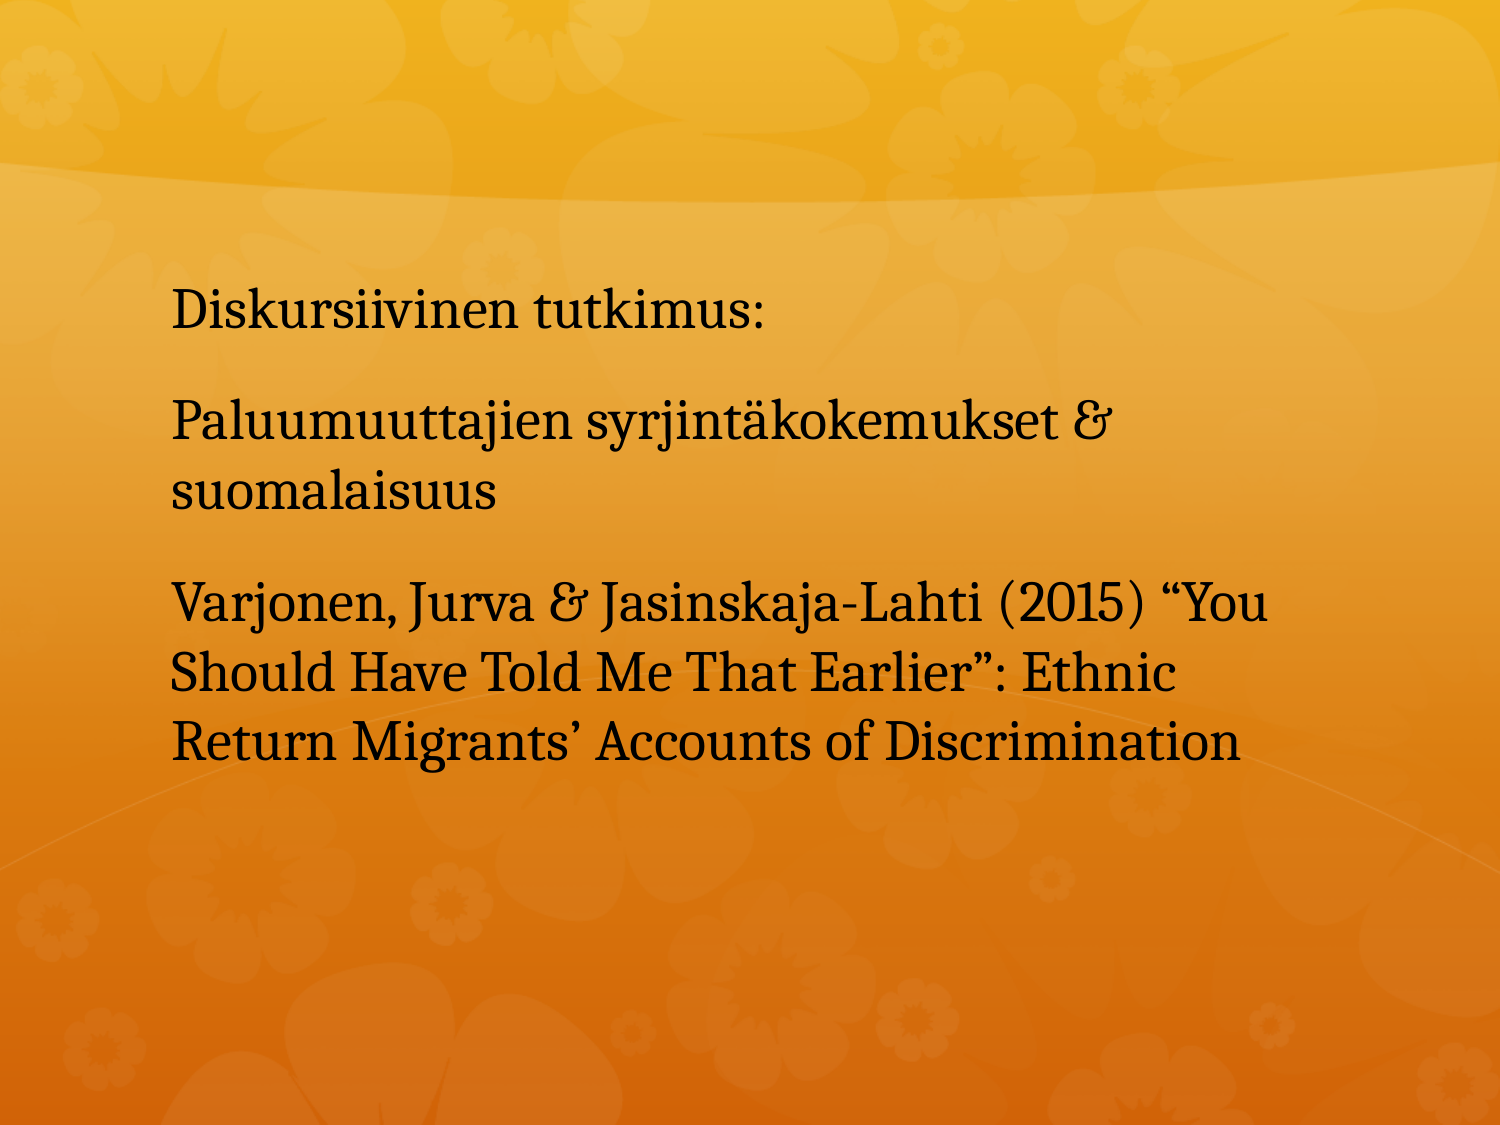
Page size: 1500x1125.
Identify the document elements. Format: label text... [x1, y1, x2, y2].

list Diskursiivinen tutkimus: Paluumuuttajien syrjintäkokemukset & suomalaisuus Varjonen, Jurva & Jasinskaja-Lahti (2015) “You Should Have Told Me That Earlier”: Ethnic Return Migrants’ Accounts of Discrimination [156, 262, 1344, 967]
picture [0, 0, 1500, 1125]
